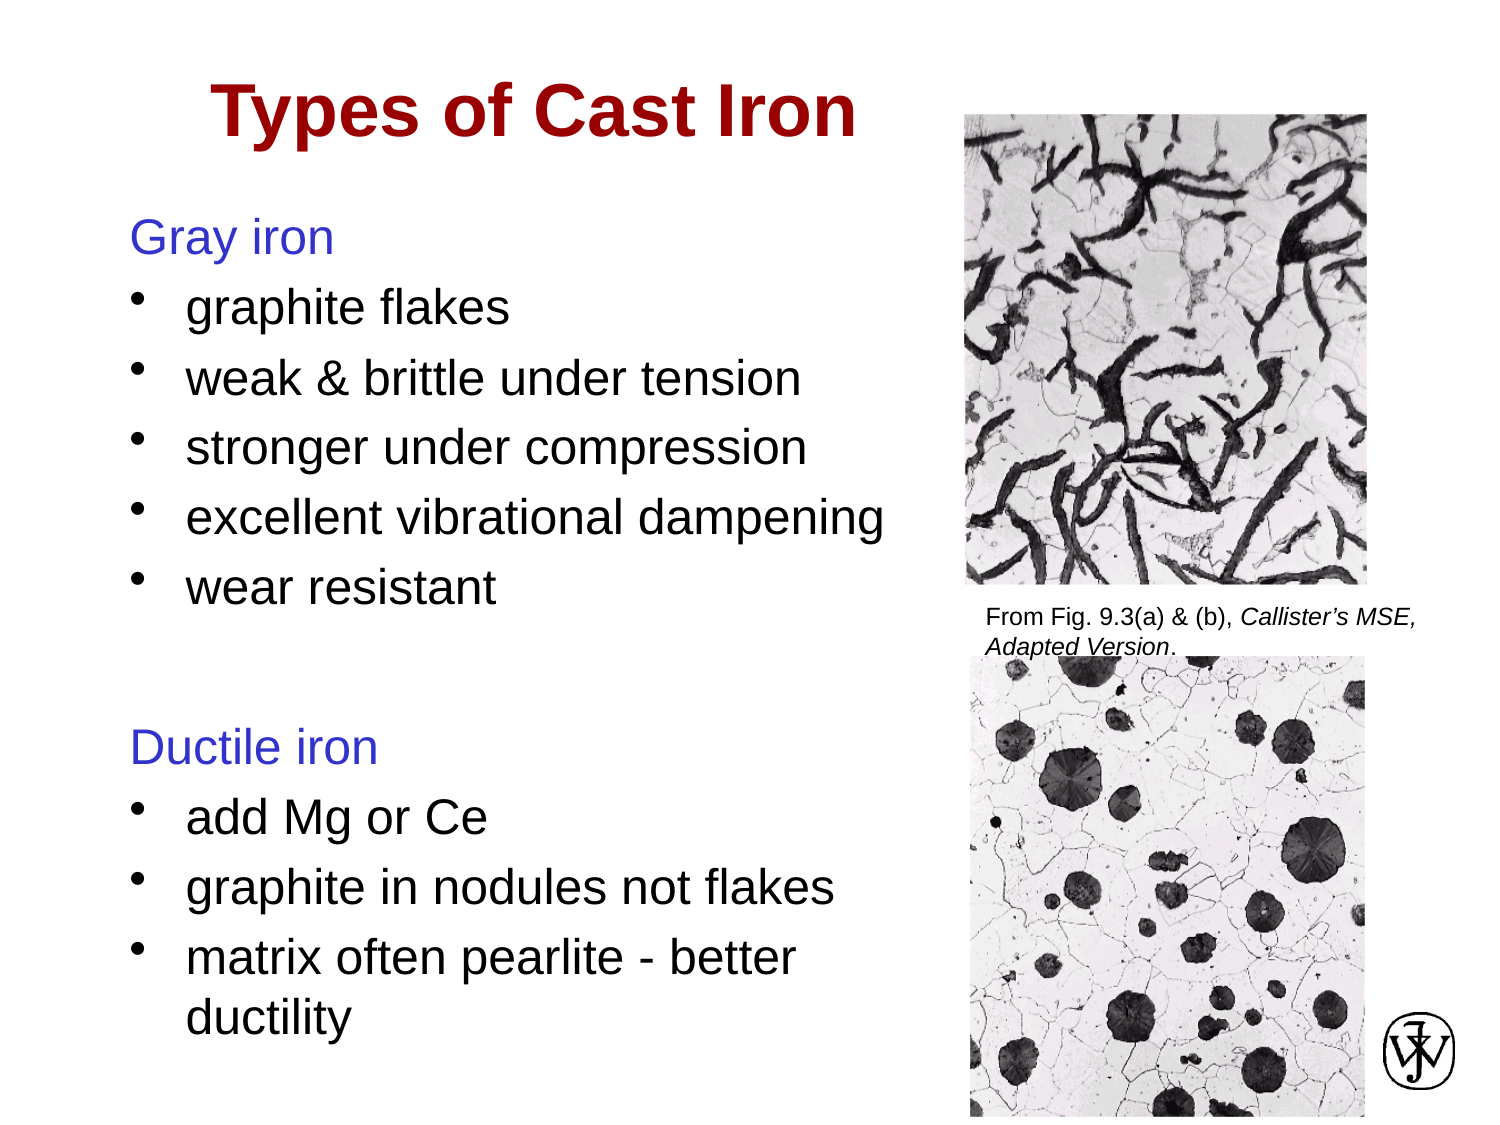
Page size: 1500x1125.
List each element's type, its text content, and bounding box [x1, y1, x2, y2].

picture [962, 112, 1368, 588]
list Gray iron graphite flakes weak & brittle under tension stronger under compression excellent vibrational dampening wear resistant Ductile iron add Mg or Ce graphite in nodules not flakes matrix often pearlite - better ductility [114, 197, 947, 1058]
title Types of Cast Iron [112, 62, 1388, 151]
text_box From Fig. 9.3(a) & (b), Callister’s MSE, Adapted Version. [970, 593, 1500, 668]
picture [1383, 1012, 1455, 1090]
slide_number 3 [1369, 1050, 1453, 1110]
picture [968, 654, 1366, 1118]
